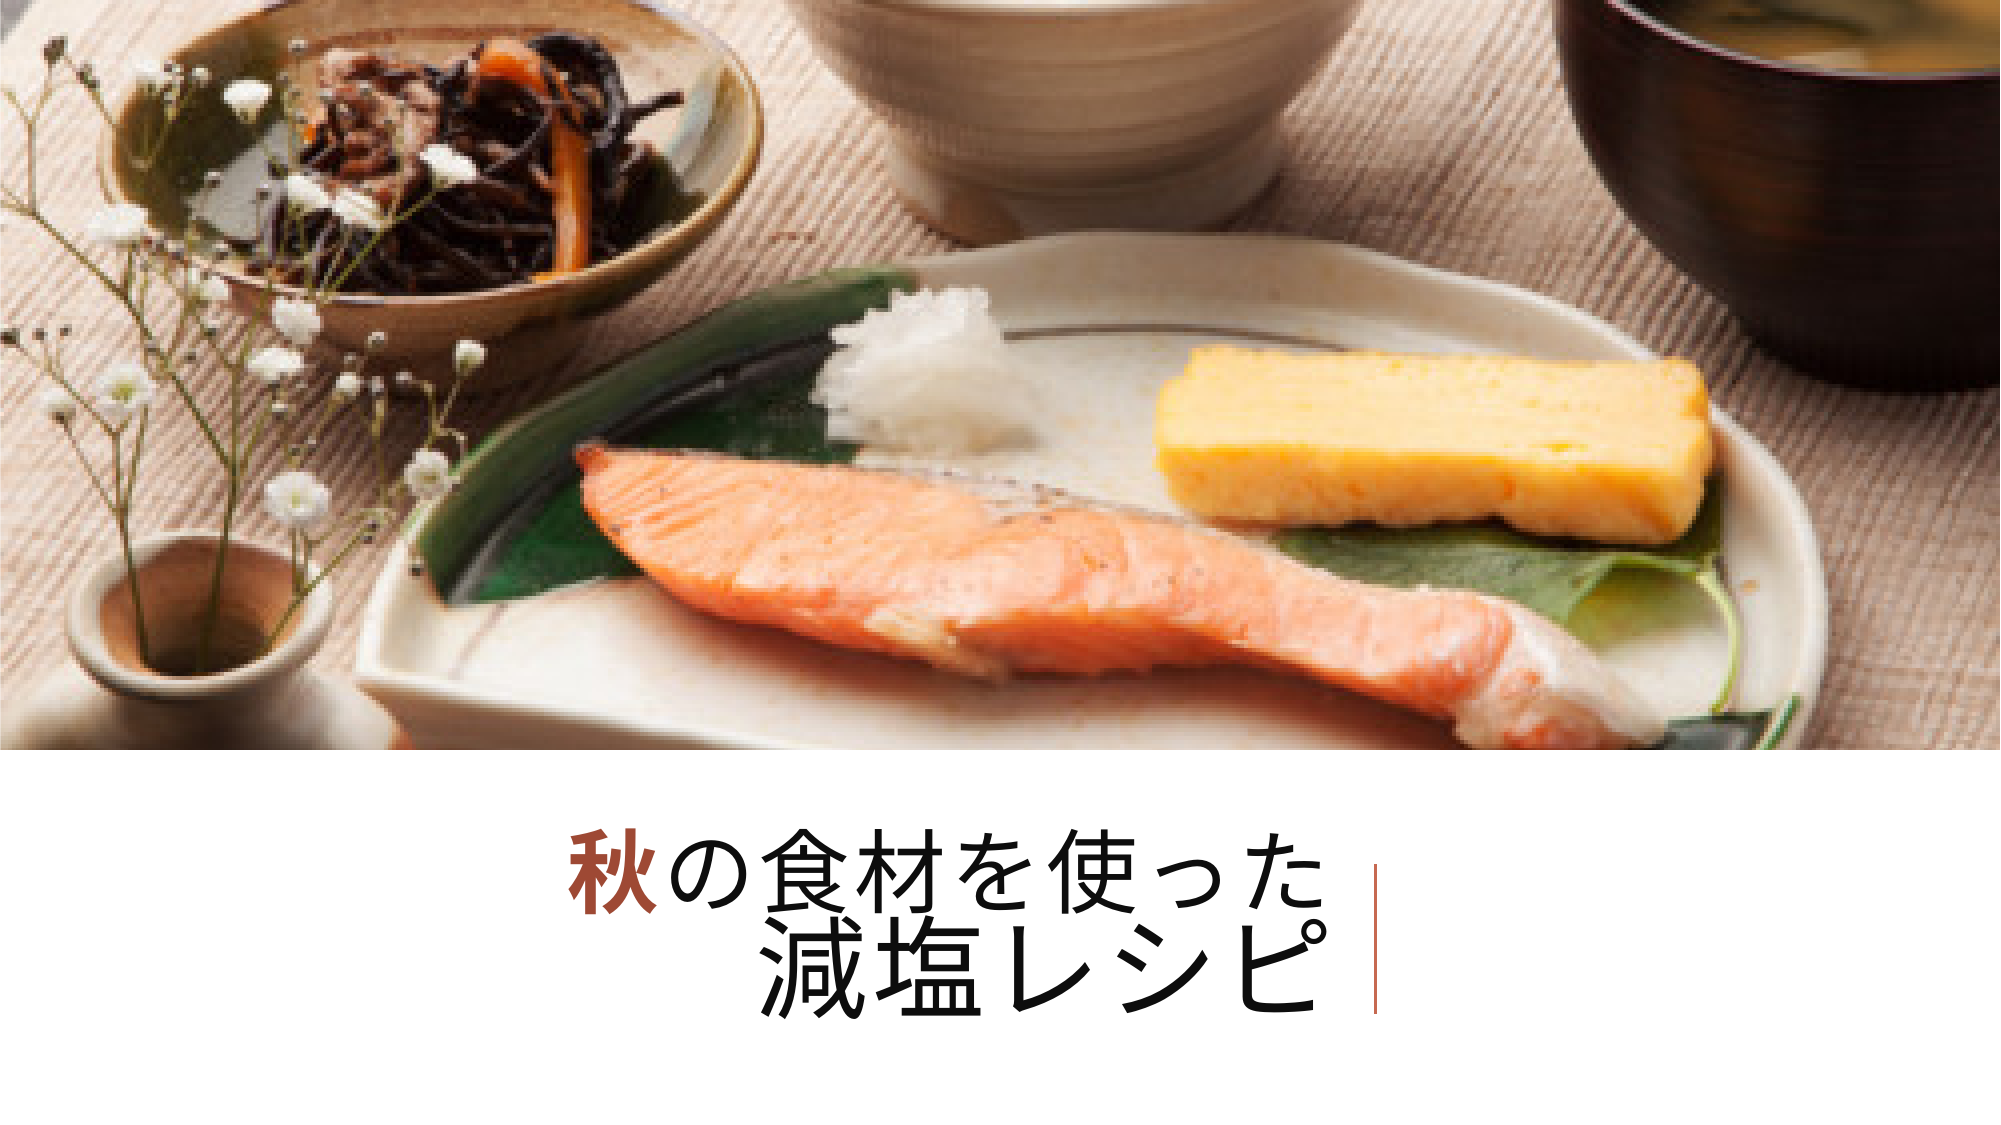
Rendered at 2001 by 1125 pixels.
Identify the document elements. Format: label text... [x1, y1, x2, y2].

title 秋の食材を使った 減塩レシピ [75, 813, 1350, 1054]
picture [0, 0, 2000, 751]
